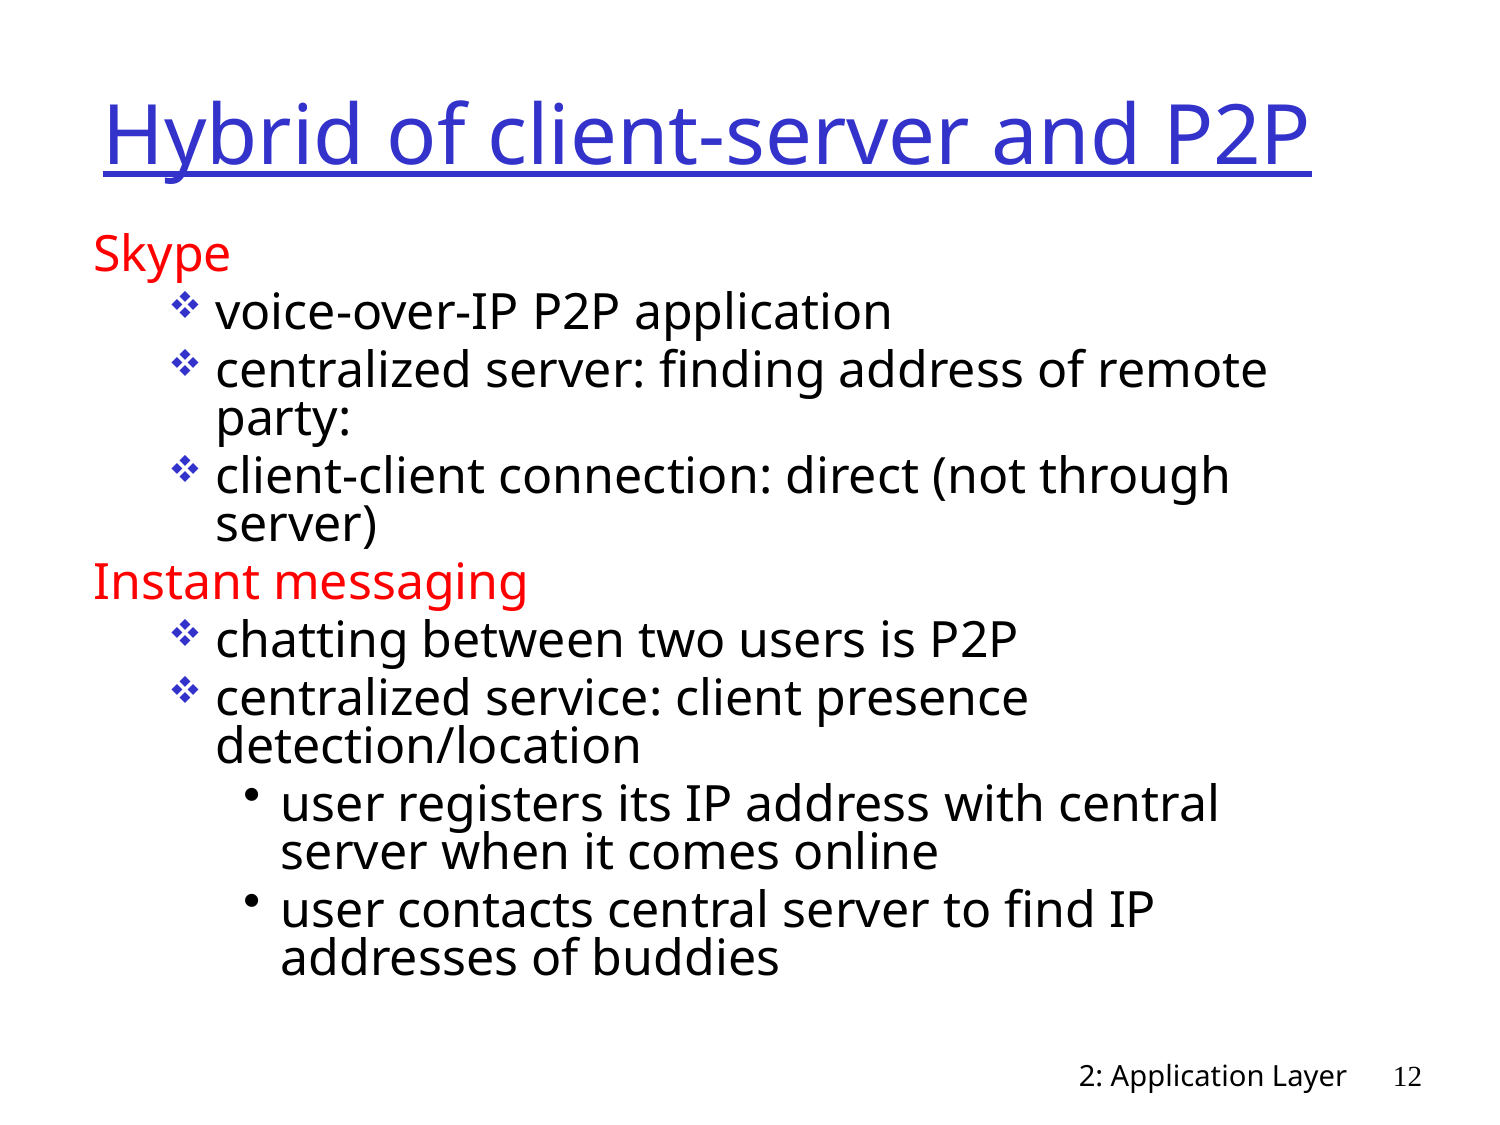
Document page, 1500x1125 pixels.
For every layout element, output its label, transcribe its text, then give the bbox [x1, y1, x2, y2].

footer 2: Application Layer [887, 1049, 1362, 1125]
list Skype voice-over-IP P2P application centralized server: finding address of remote party: client-client connection: direct (not through server) Instant messaging chatting between two users is P2P centralized service: client presence detection/location user registers its IP address with central server when it comes online user contacts central server to find IP addresses of buddies [78, 225, 1354, 1048]
slide_number 12 [1362, 1049, 1438, 1125]
title Hybrid of client-server and P2P [87, 37, 1363, 226]
